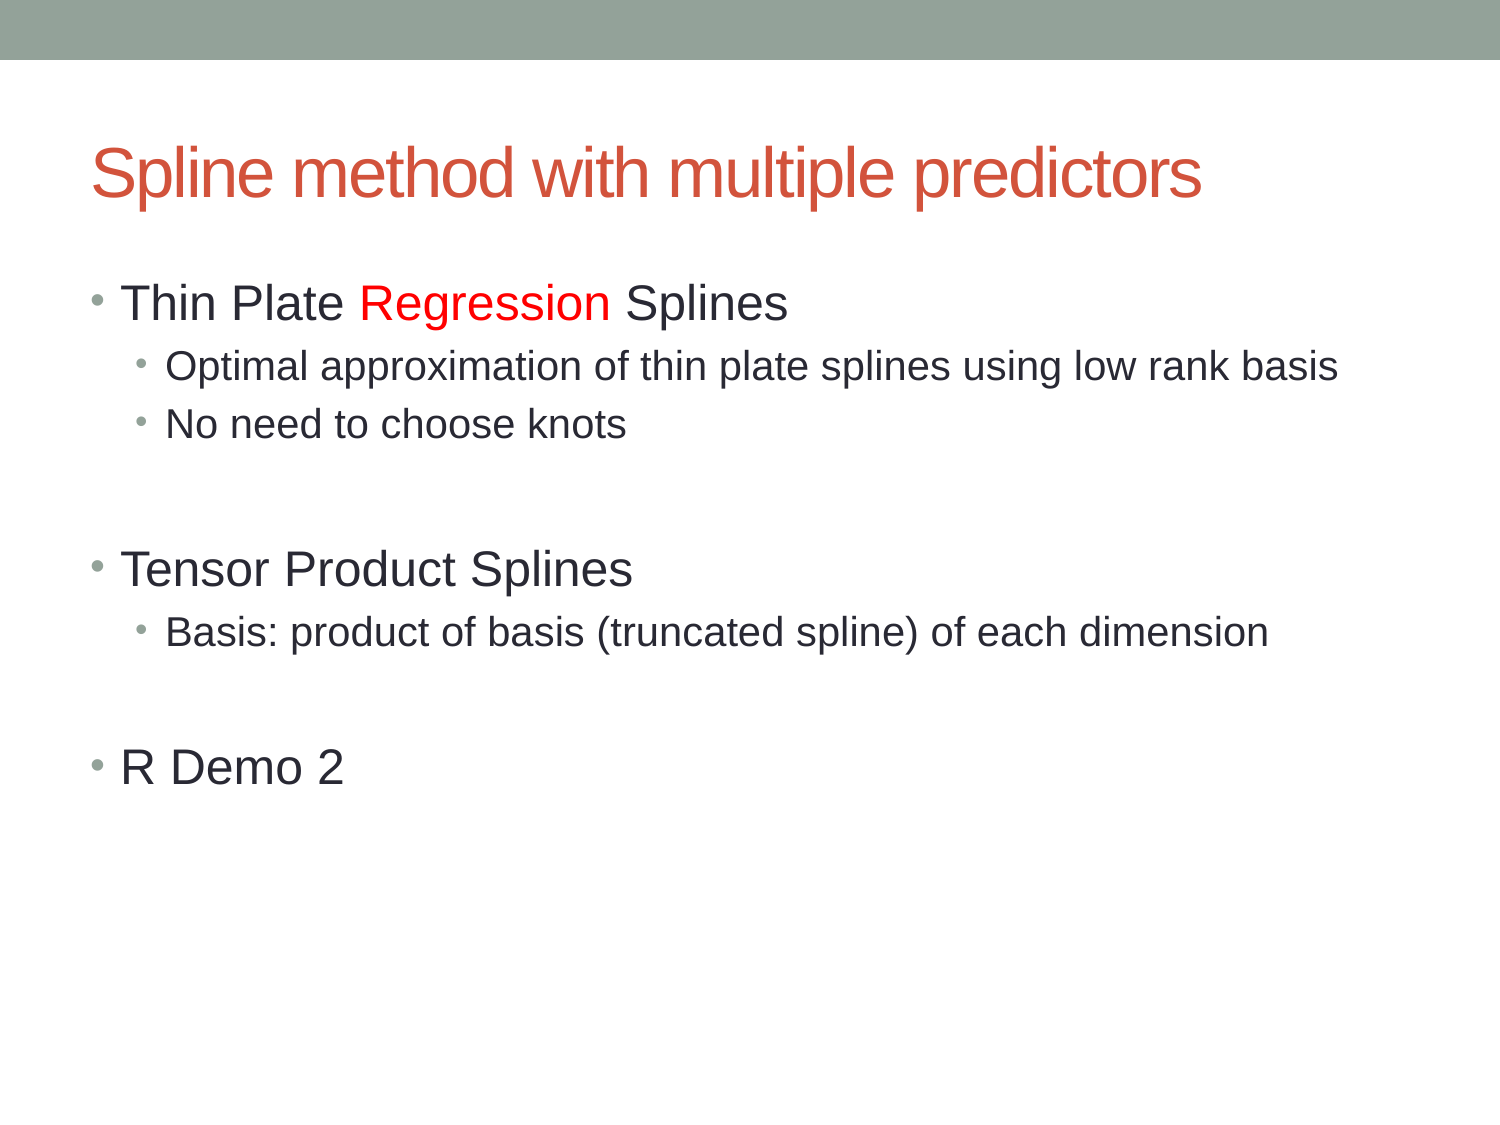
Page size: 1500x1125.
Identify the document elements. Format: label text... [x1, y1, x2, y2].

list Thin Plate Regression Splines Optimal approximation of thin plate splines using low rank basis No need to choose knots Tensor Product Splines Basis: product of basis (truncated spline) of each dimension R Demo 2 [75, 262, 1425, 1063]
title Spline method with multiple predictors [75, 87, 1425, 250]
